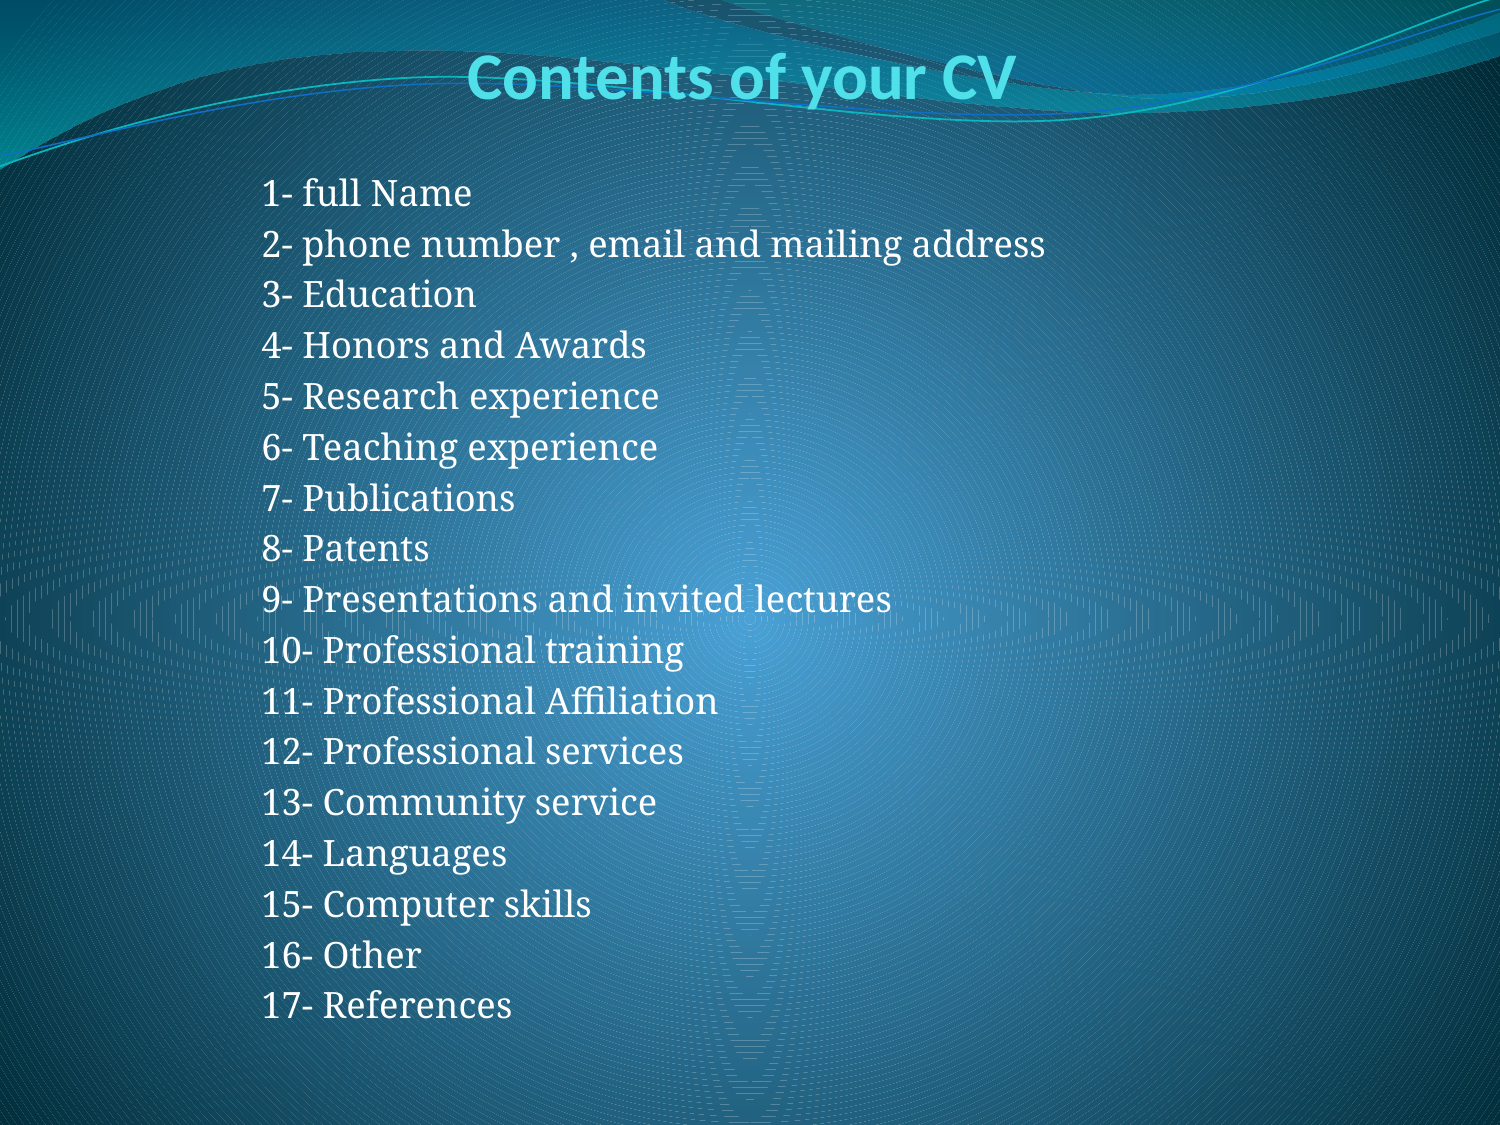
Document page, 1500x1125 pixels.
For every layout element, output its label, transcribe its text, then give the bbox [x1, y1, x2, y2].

title Contents of your CV [99, 24, 1388, 113]
subtitle 1- full Name 2- phone number , email and mailing address 3- Education 4- Honors and Awards 5- Research experience 6- Teaching experience 7- Publications 8- Patents 9- Presentations and invited lectures 10- Professional training 11- Professional Affiliation 12- Professional services 13- Community service 14- Languages 15- Computer skills 16- Other 17- References [261, 162, 1263, 1038]
